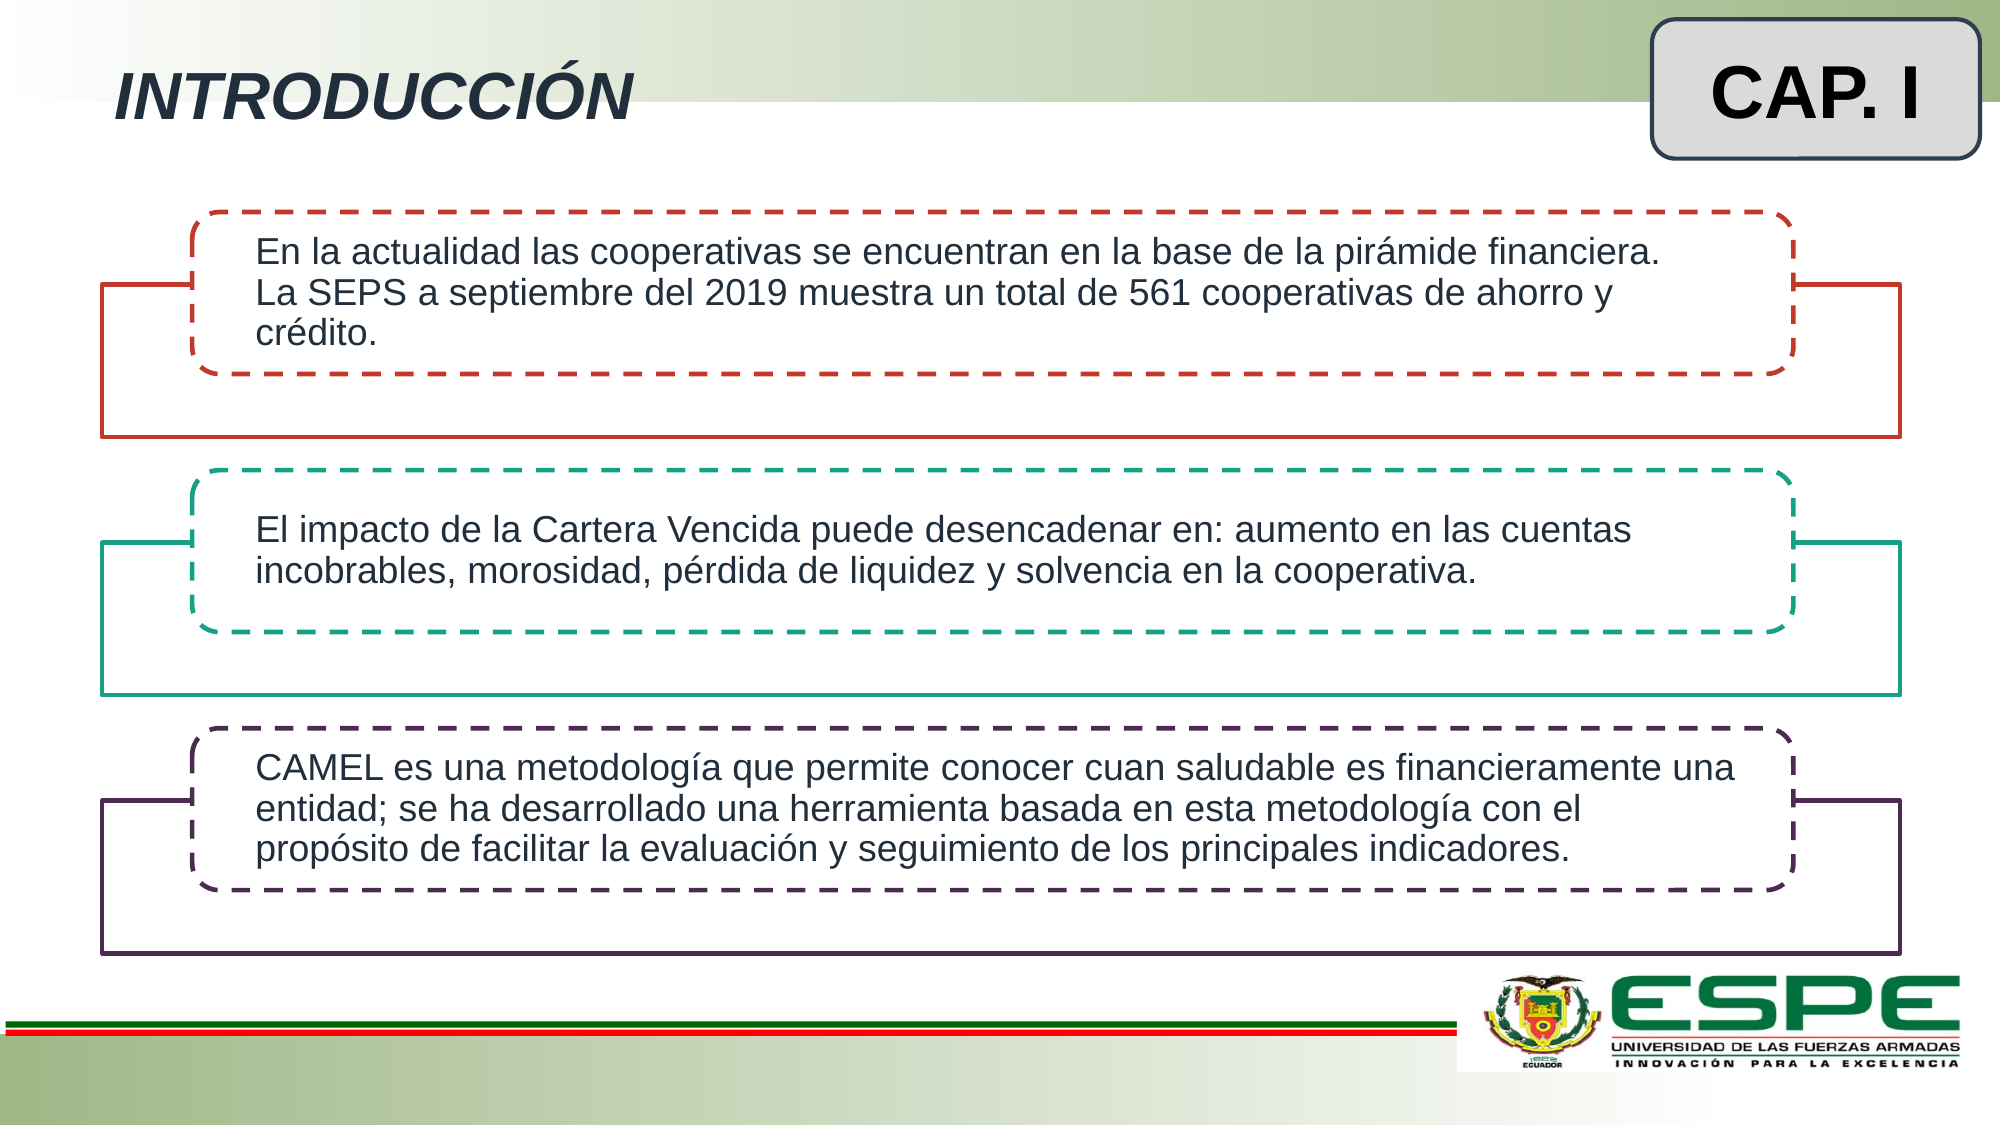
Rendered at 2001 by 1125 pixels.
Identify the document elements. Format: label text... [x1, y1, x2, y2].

picture [1456, 968, 1994, 1072]
text_box CAP. I [1649, 17, 1983, 161]
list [102, 203, 1901, 963]
title INTRODUCCIÓN [99, 45, 1900, 204]
